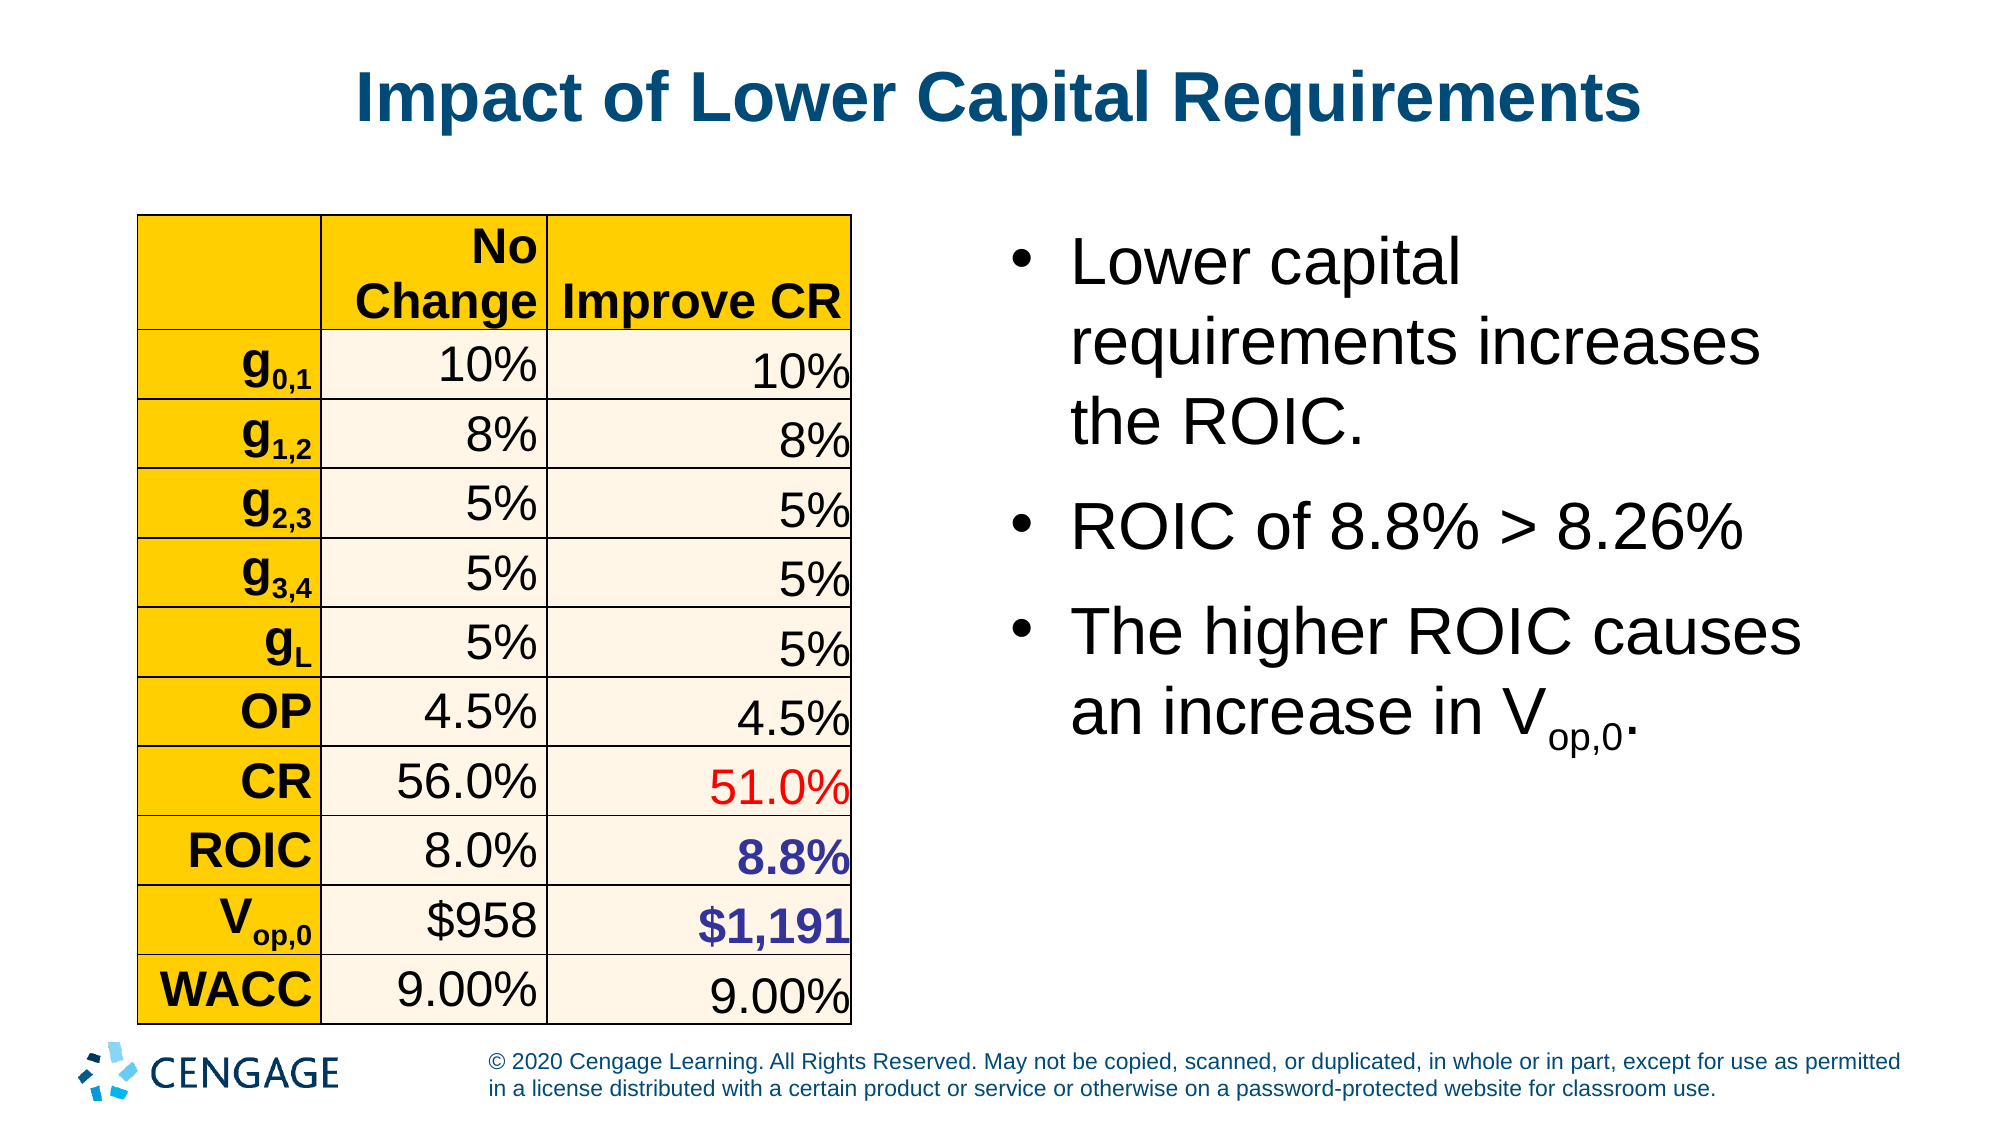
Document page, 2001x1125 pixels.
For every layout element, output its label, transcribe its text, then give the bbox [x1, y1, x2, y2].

list Lower capital requirements increases the ROIC. ROIC of 8.8% > 8.26% The higher ROIC causes an increase in Vop,0. [995, 210, 1863, 1015]
table_cell 9.00% [322, 955, 546, 1023]
table_cell 5% [548, 608, 850, 676]
table_header No Change [322, 216, 546, 329]
picture [78, 1042, 338, 1101]
table_cell ROIC [138, 816, 320, 884]
table_cell 10% [548, 330, 850, 398]
table_cell 8.0% [322, 816, 546, 884]
table_cell 5% [548, 539, 850, 606]
table_cell 5% [322, 608, 546, 676]
table_cell gL [138, 608, 320, 676]
table_cell $958 [322, 886, 546, 954]
title Impact of Lower Capital Requirements [137, 22, 1863, 173]
table_cell 5% [322, 469, 546, 537]
table_cell Vop,0 [138, 886, 320, 954]
table_cell 8.8% [548, 816, 850, 884]
table_cell 5% [322, 539, 546, 606]
table_cell 10% [322, 330, 546, 398]
table_header Improve CR [548, 216, 850, 329]
table_cell OP [138, 678, 320, 745]
table_cell $1,191 [548, 886, 850, 954]
table_cell 9.00% [548, 955, 850, 1023]
table_cell 8% [322, 400, 546, 467]
table_cell g1,2 [138, 400, 320, 467]
table_cell 51.0% [548, 747, 850, 815]
table_cell 5% [548, 469, 850, 537]
table_cell g0,1 [138, 330, 320, 398]
table_cell 4.5% [548, 678, 850, 745]
table_cell g3,4 [138, 539, 320, 606]
table_header [138, 216, 320, 329]
table_cell 56.0% [322, 747, 546, 815]
table_cell CR [138, 747, 320, 815]
table_cell WACC [138, 955, 320, 1023]
table_cell g2,3 [138, 469, 320, 537]
table_cell 4.5% [322, 678, 546, 745]
table_cell 8% [548, 400, 850, 467]
